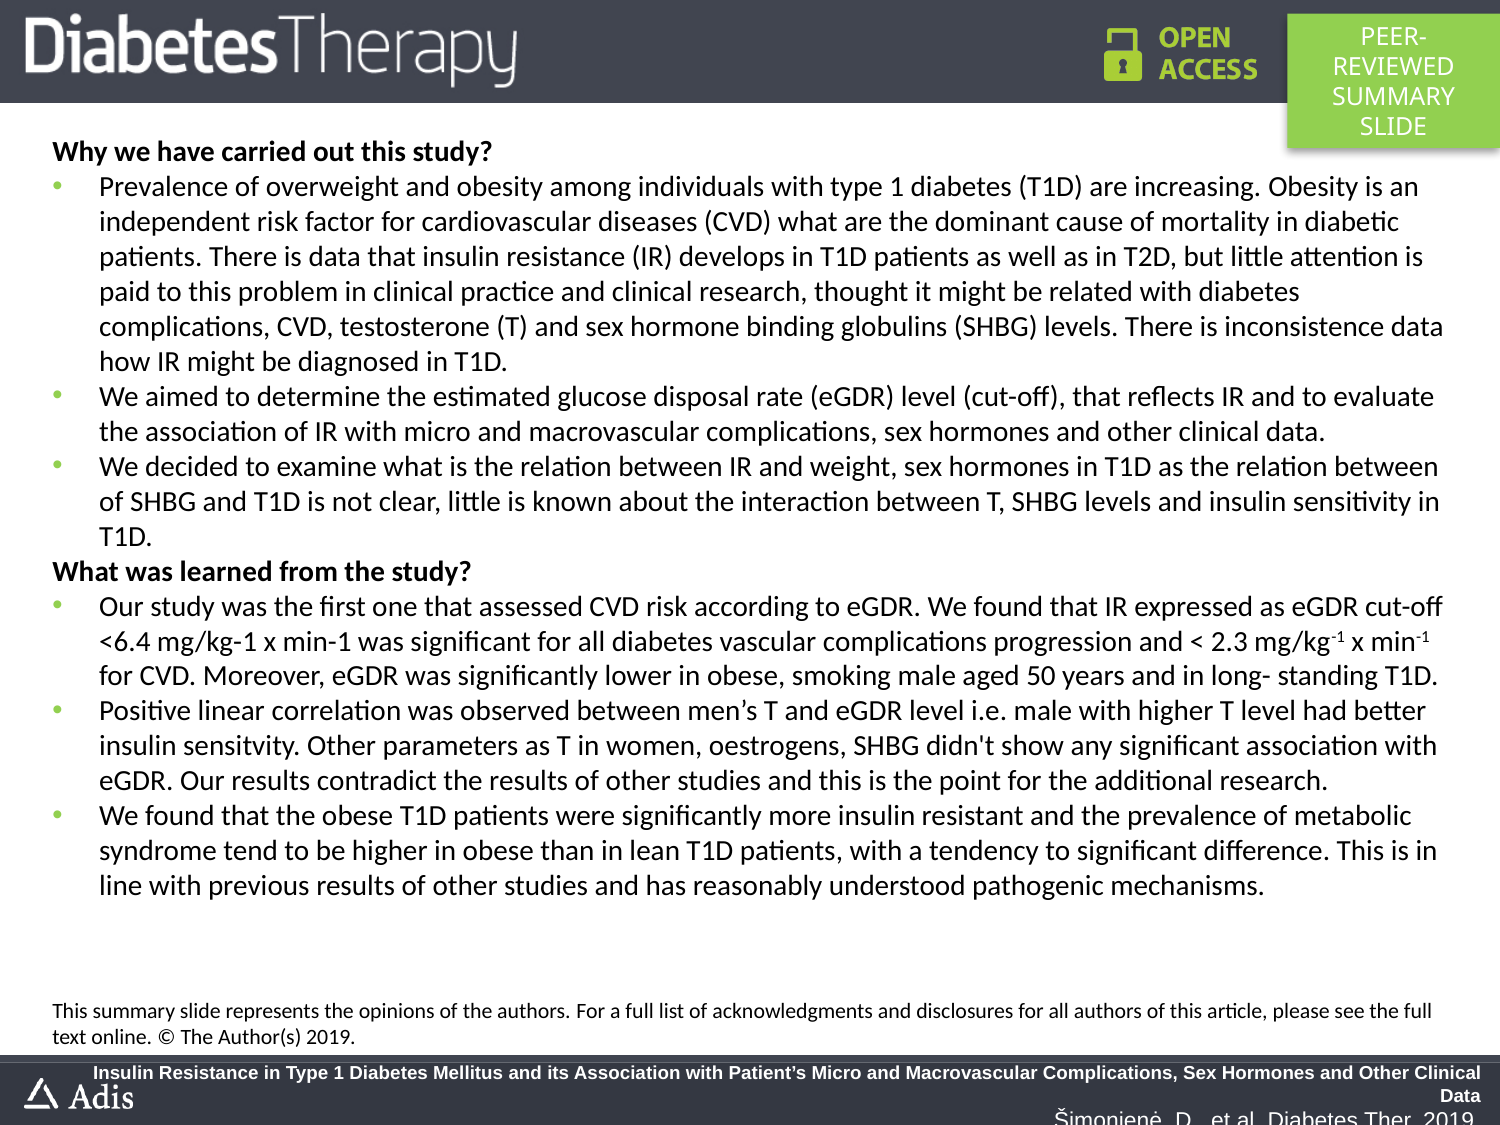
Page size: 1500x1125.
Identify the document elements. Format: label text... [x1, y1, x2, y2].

text_box This summary slide represents the opinions of the authors. For a full list of acknowledgments and disclosures for all authors of this article, please see the full text online. © The Author(s) 2019. [37, 989, 1463, 1057]
picture [0, 0, 1500, 103]
text_box Why we have carried out this study? Prevalence of overweight and obesity among individuals with type 1 diabetes (T1D) are increasing. Obesity is an independent risk factor for cardiovascular diseases (CVD) what are the dominant cause of mortality in diabetic patients. There is data that insulin resistance (IR) develops in T1D patients as well as in T2D, but little attention is paid to this problem in clinical practice and clinical research, thought it might be related with diabetes complications, CVD, testosterone (T) and sex hormone binding globulins (SHBG) levels. There is inconsistence data how IR might be diagnosed in T1D. We aimed to determine the estimated glucose disposal rate (eGDR) level (cut-off), that reflects IR and to evaluate the association of IR with micro and macrovascular complications, sex hormones and other clinical data. We decided to examine what is the relation between IR and weight, sex hormones in T1D as the relation between of SHBG and T1D is not clear, little is known about the interaction between T, SHBG levels and insulin sensitivity in T1D. What was learned from the study? Our study was the first one that assessed CVD risk according to eGDR. We found that IR expressed as eGDR cut-off <6.4 mg/kg-1 x min-1 was significant for all diabetes vascular complications progression and < 2.3 mg/kg-1 x min-1 for CVD. Moreover, eGDR was significantly lower in obese, smoking male aged 50 years and in long- standing T1D. Positive linear correlation was observed between men’s T and eGDR level i.e. male with higher T level had better insulin sensitvity. Other parameters as T in women, oestrogens, SHBG didn't show any significant association with eGDR. Our results contradict the results of other studies and this is the point for the additional research. We found that the obese T1D patients were significantly more insulin resistant and the prevalence of metabolic syndrome tend to be higher in obese than in lean T1D patients, with a tendency to significant difference. This is in line with previous results of other studies and has reasonably understood pathogenic mechanisms. [37, 124, 1463, 944]
picture [24, 1078, 133, 1109]
subtitle Insulin Resistance in Type 1 Diabetes Mellitus and its Association with Patient’s Micro and Macrovascular Complications, Sex Hormones and Other Clinical Data Šimonienė, D., et al. Diabetes Ther. 2019. [62, 1053, 1496, 1108]
